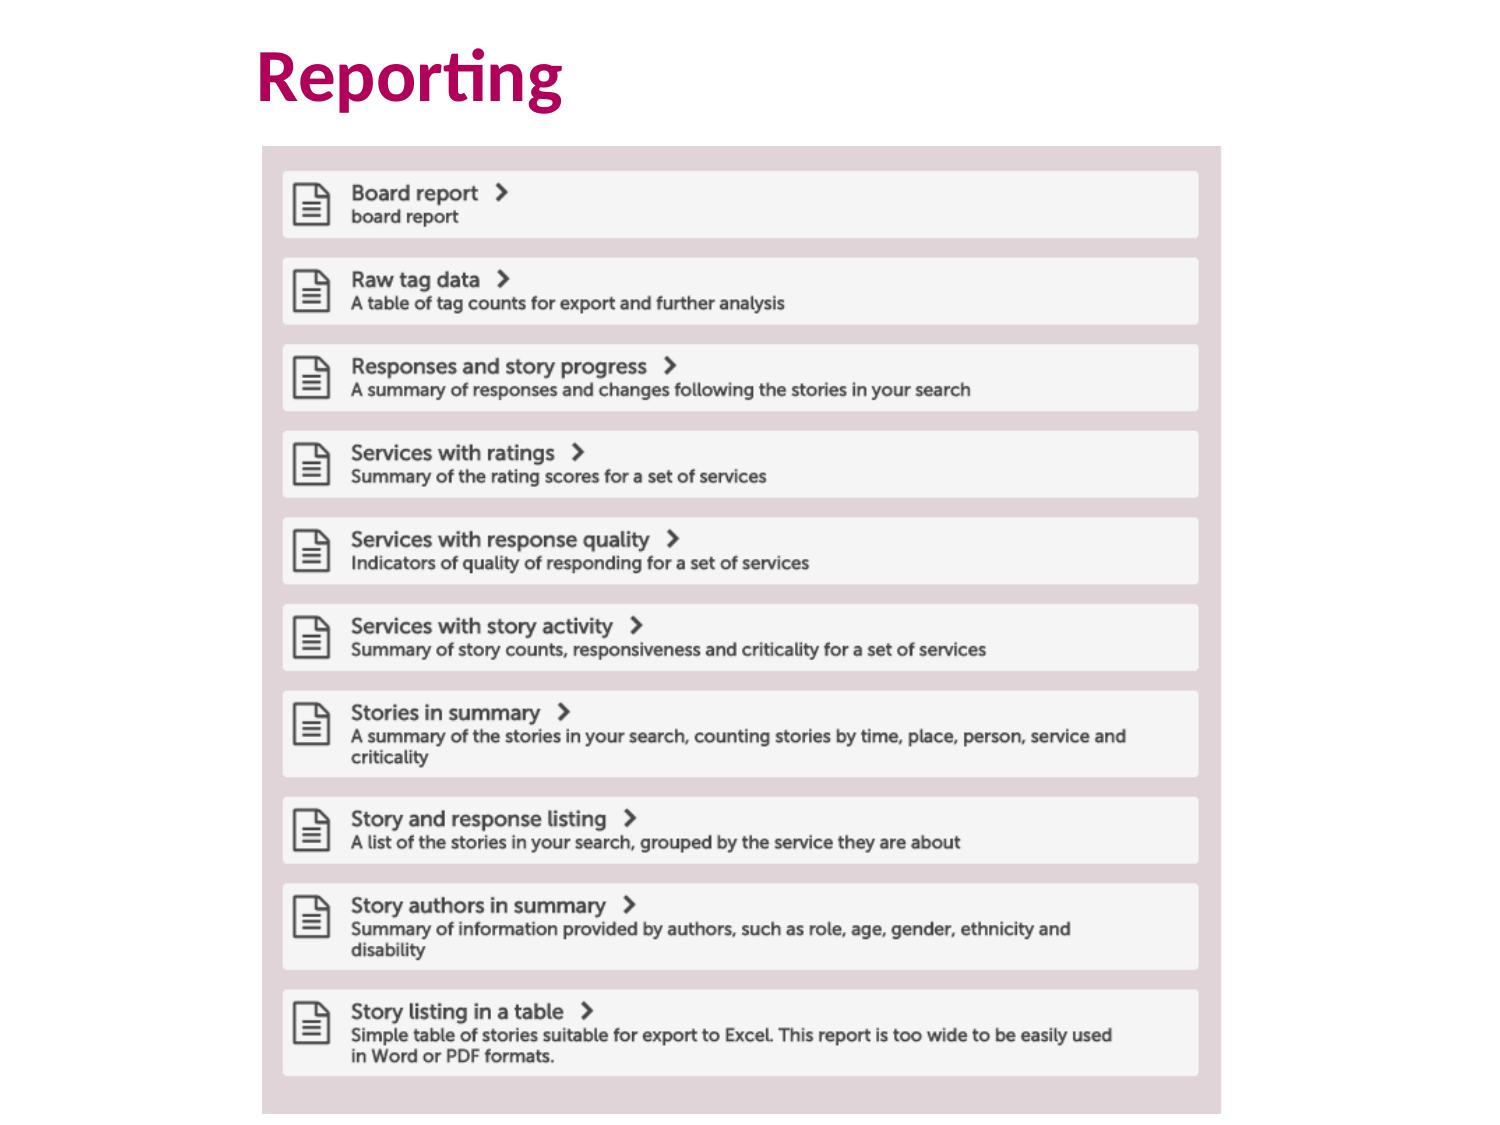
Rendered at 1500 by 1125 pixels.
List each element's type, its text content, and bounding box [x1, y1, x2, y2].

picture [262, 146, 1238, 1114]
text_box Reporting [242, 19, 992, 124]
